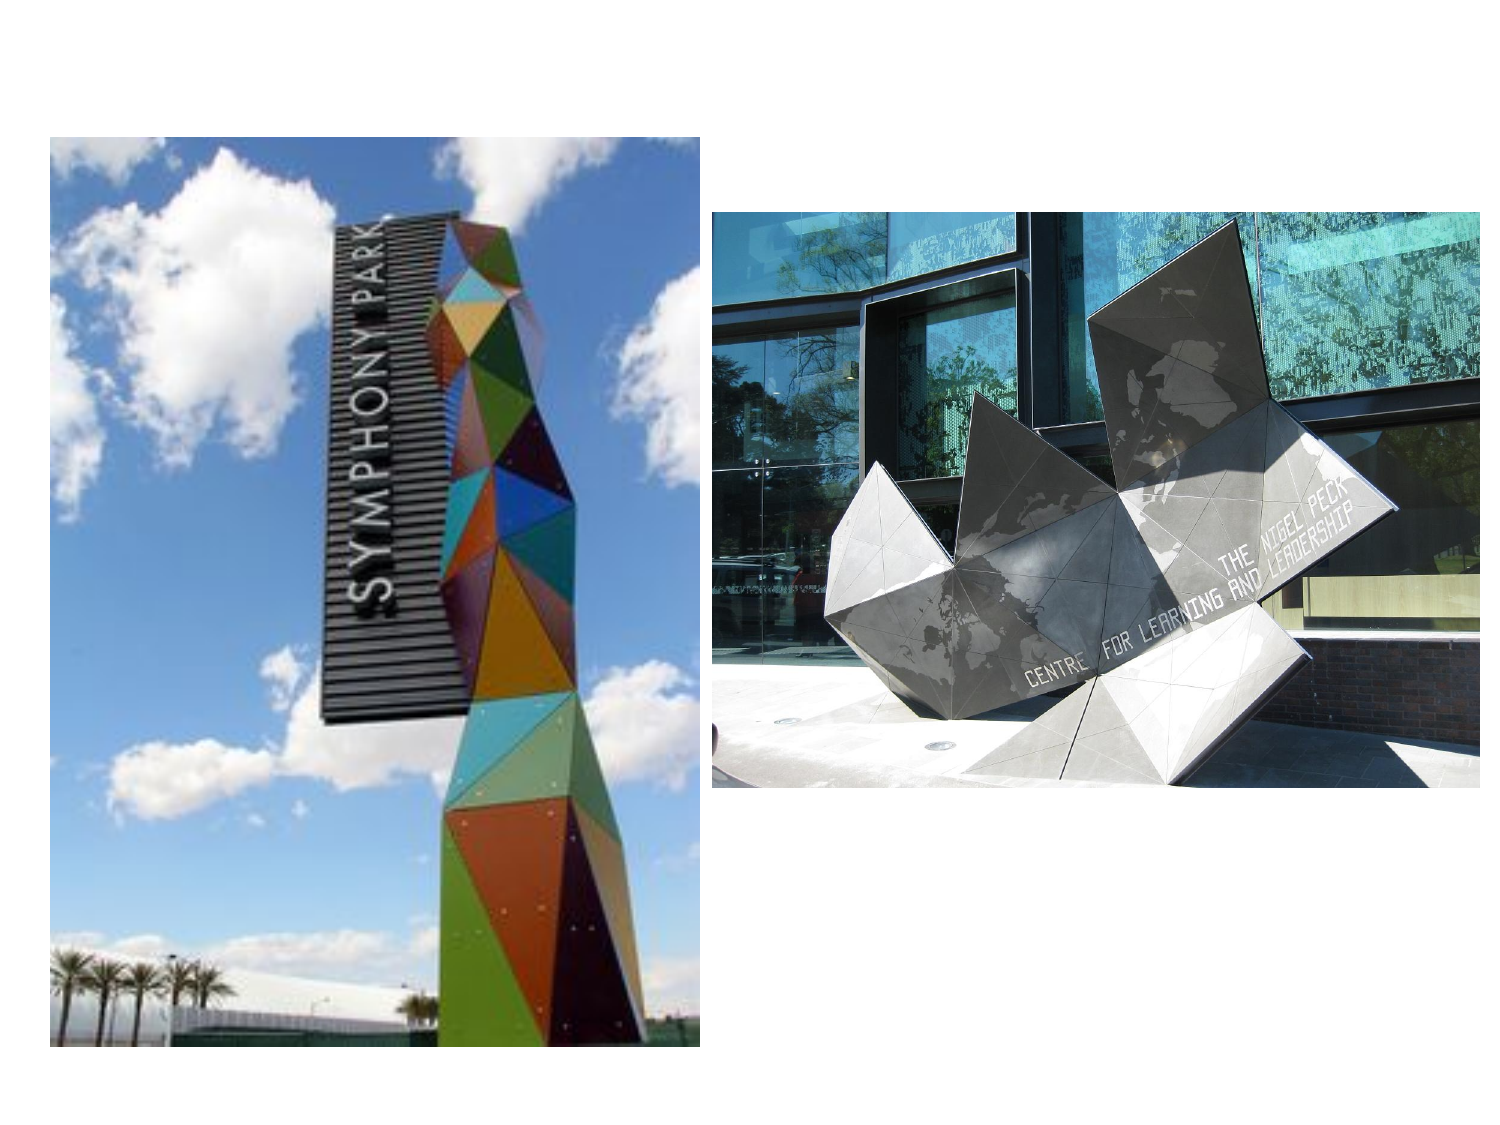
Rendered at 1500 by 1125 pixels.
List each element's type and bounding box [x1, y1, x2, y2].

picture [49, 137, 701, 1047]
picture [712, 212, 1480, 788]
